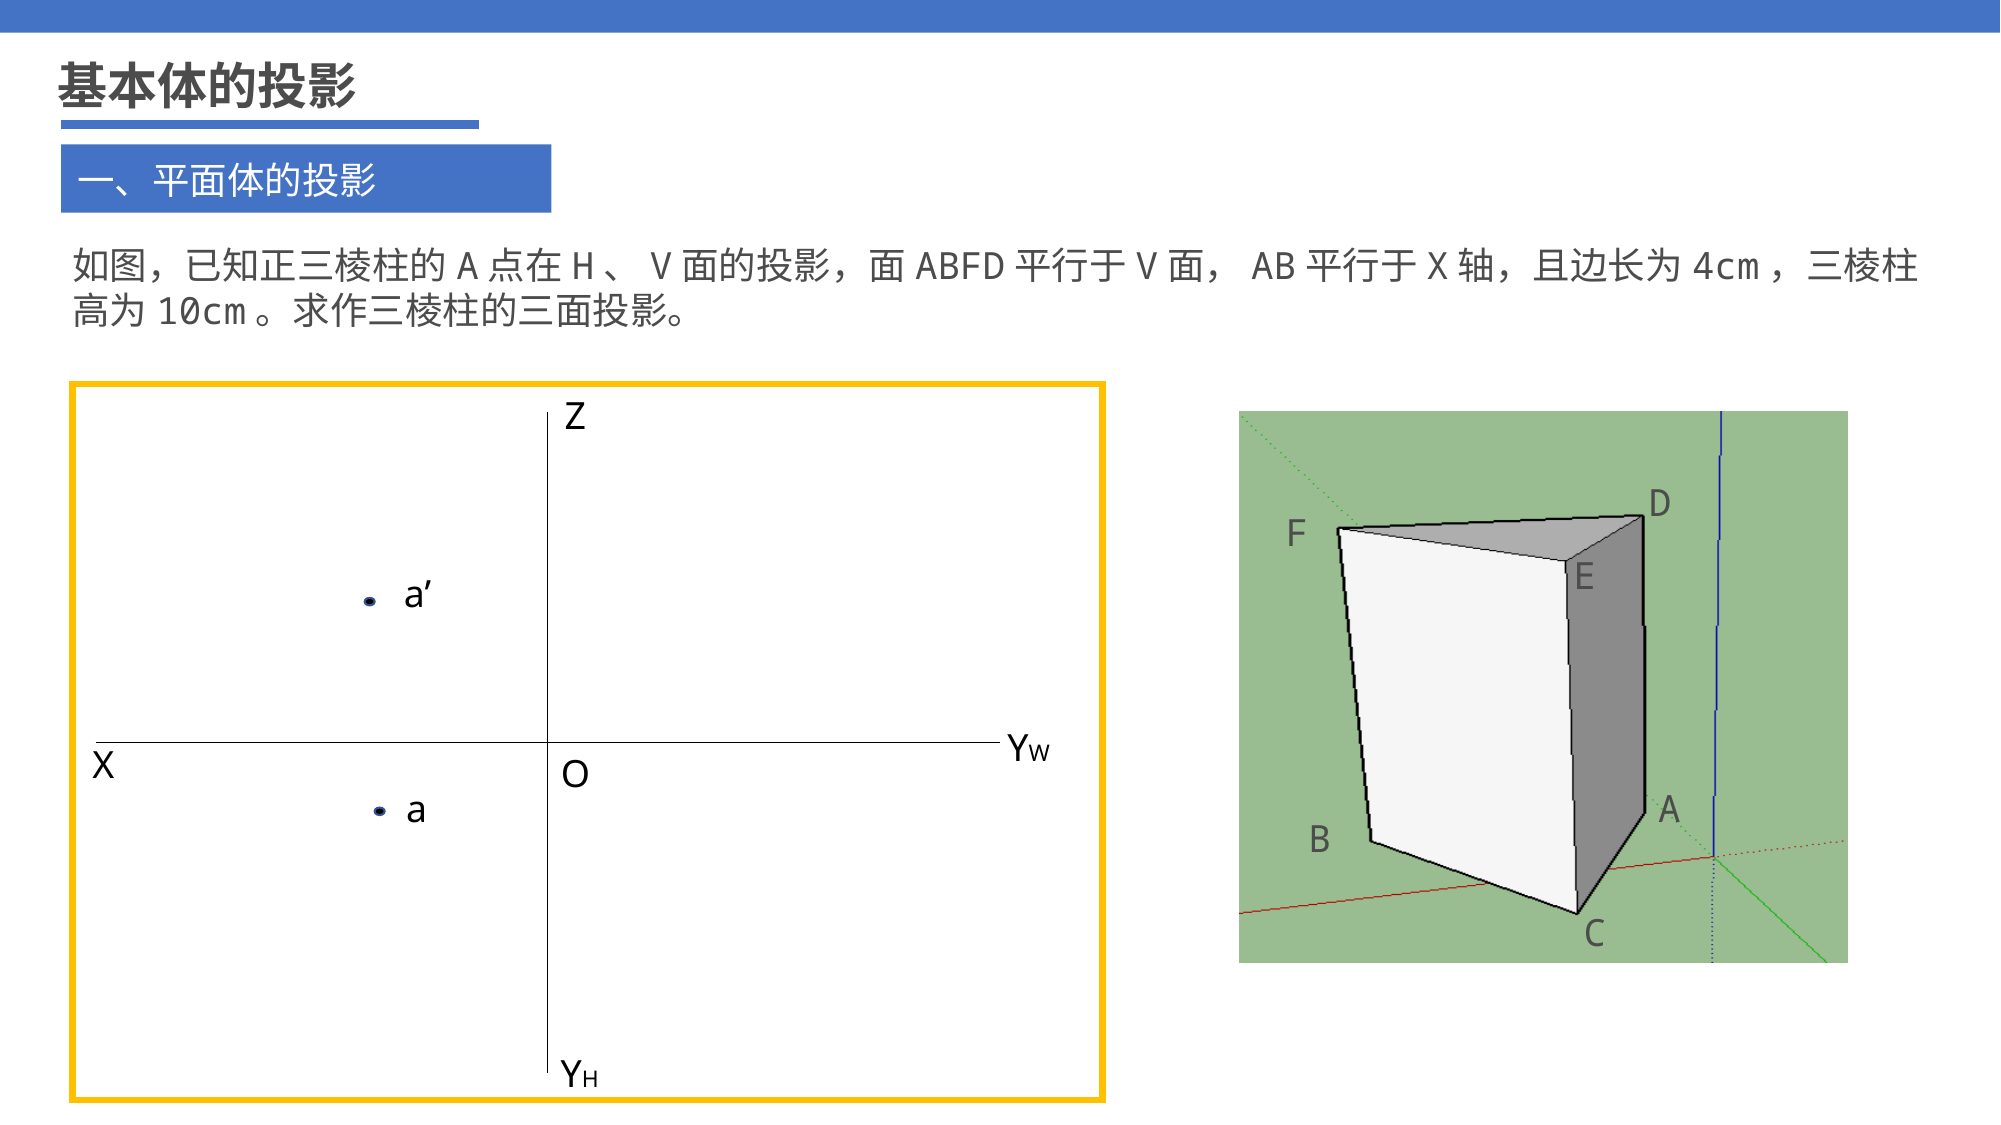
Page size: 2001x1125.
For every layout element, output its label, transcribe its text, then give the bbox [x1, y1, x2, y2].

text_box 基本体的投影 [46, 48, 369, 120]
text_box 如图，已知正三棱柱的A点在H、V面的投影，面ABFD平行于V面，AB平行于X轴，且边长为4cm，三棱柱高为10cm。求作三棱柱的三面投影。 [61, 236, 1952, 338]
text_box [0, 0, 2000, 34]
text_box [61, 144, 552, 213]
text_box [71, 383, 1104, 1101]
text_box 一、平面体的投影 [62, 149, 393, 210]
picture [1239, 411, 1848, 963]
